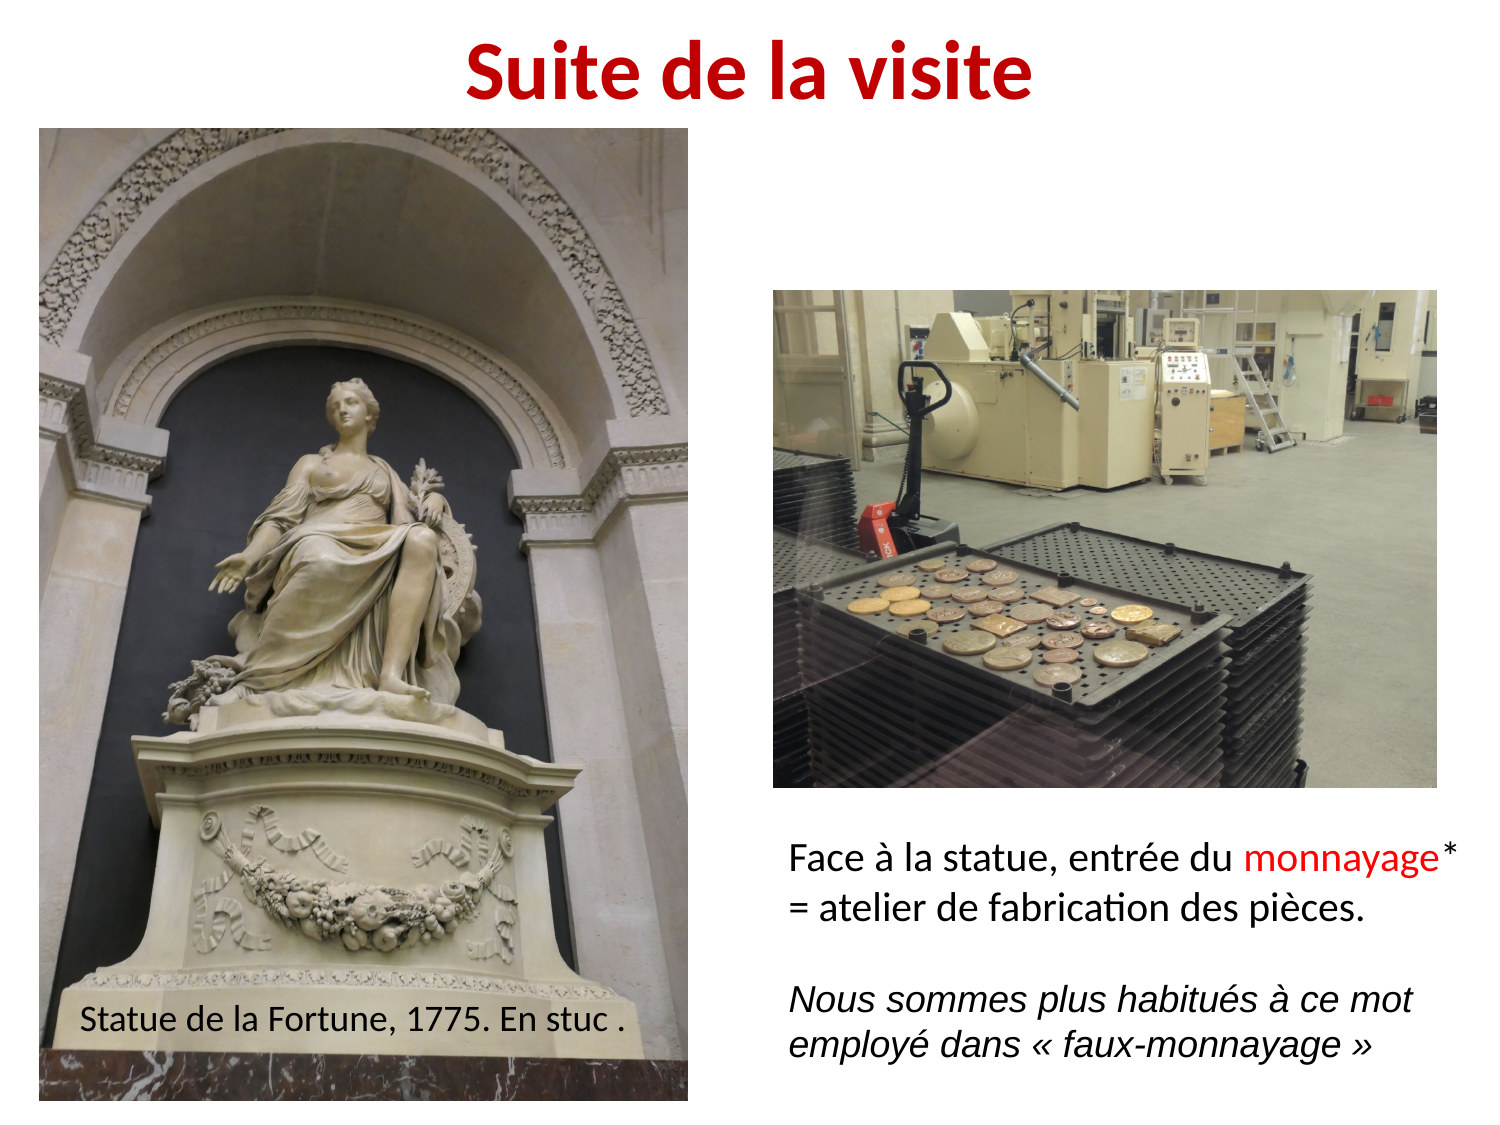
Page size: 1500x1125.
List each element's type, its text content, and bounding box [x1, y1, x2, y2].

text_box Face à la statue, entrée du monnayage* = atelier de fabrication des pièces. Nous sommes plus habitués à ce mot employé dans « faux-monnayage » [781, 822, 1483, 1073]
picture [39, 128, 689, 1101]
title Suite de la visite [74, 7, 1426, 125]
picture [773, 290, 1437, 788]
